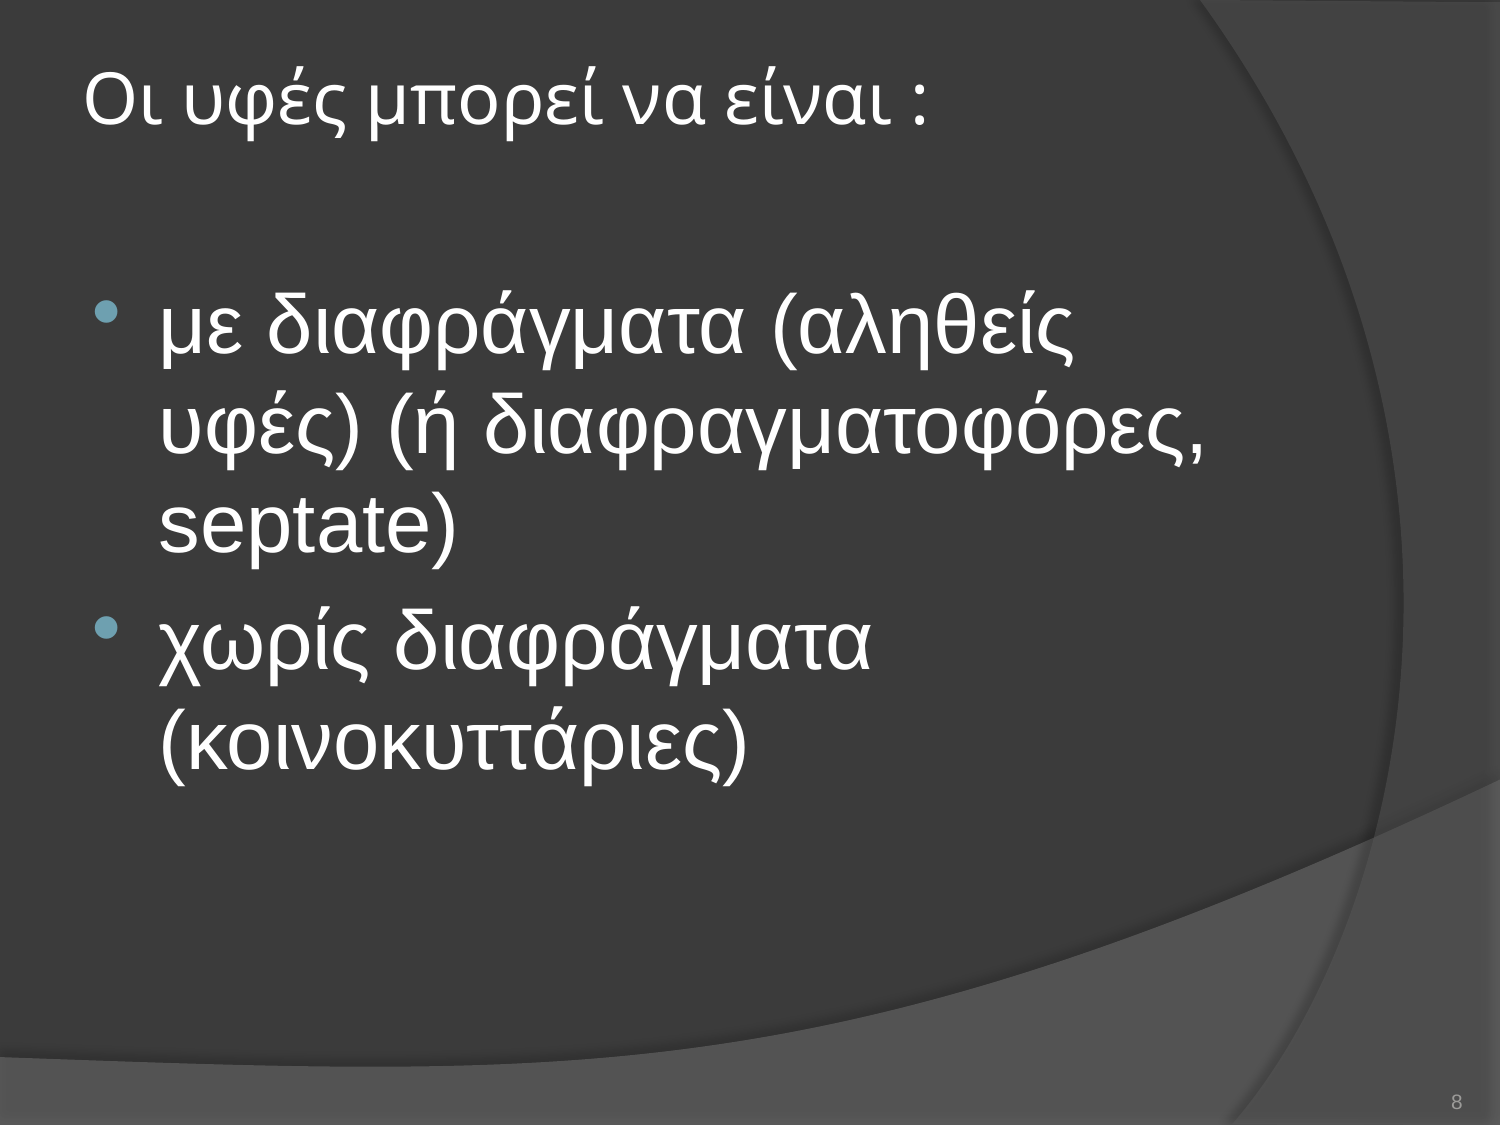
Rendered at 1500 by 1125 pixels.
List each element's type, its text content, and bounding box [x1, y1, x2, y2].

slide_number 8 [1337, 1053, 1463, 1114]
title Οι υφές μπορεί να είναι : [75, 45, 1300, 233]
list με διαφράγματα (αληθείς υφές) (ή διαφραγματοφόρες, septate) χωρίς διαφράγματα (κοινοκυττάριες) [75, 262, 1300, 1005]
